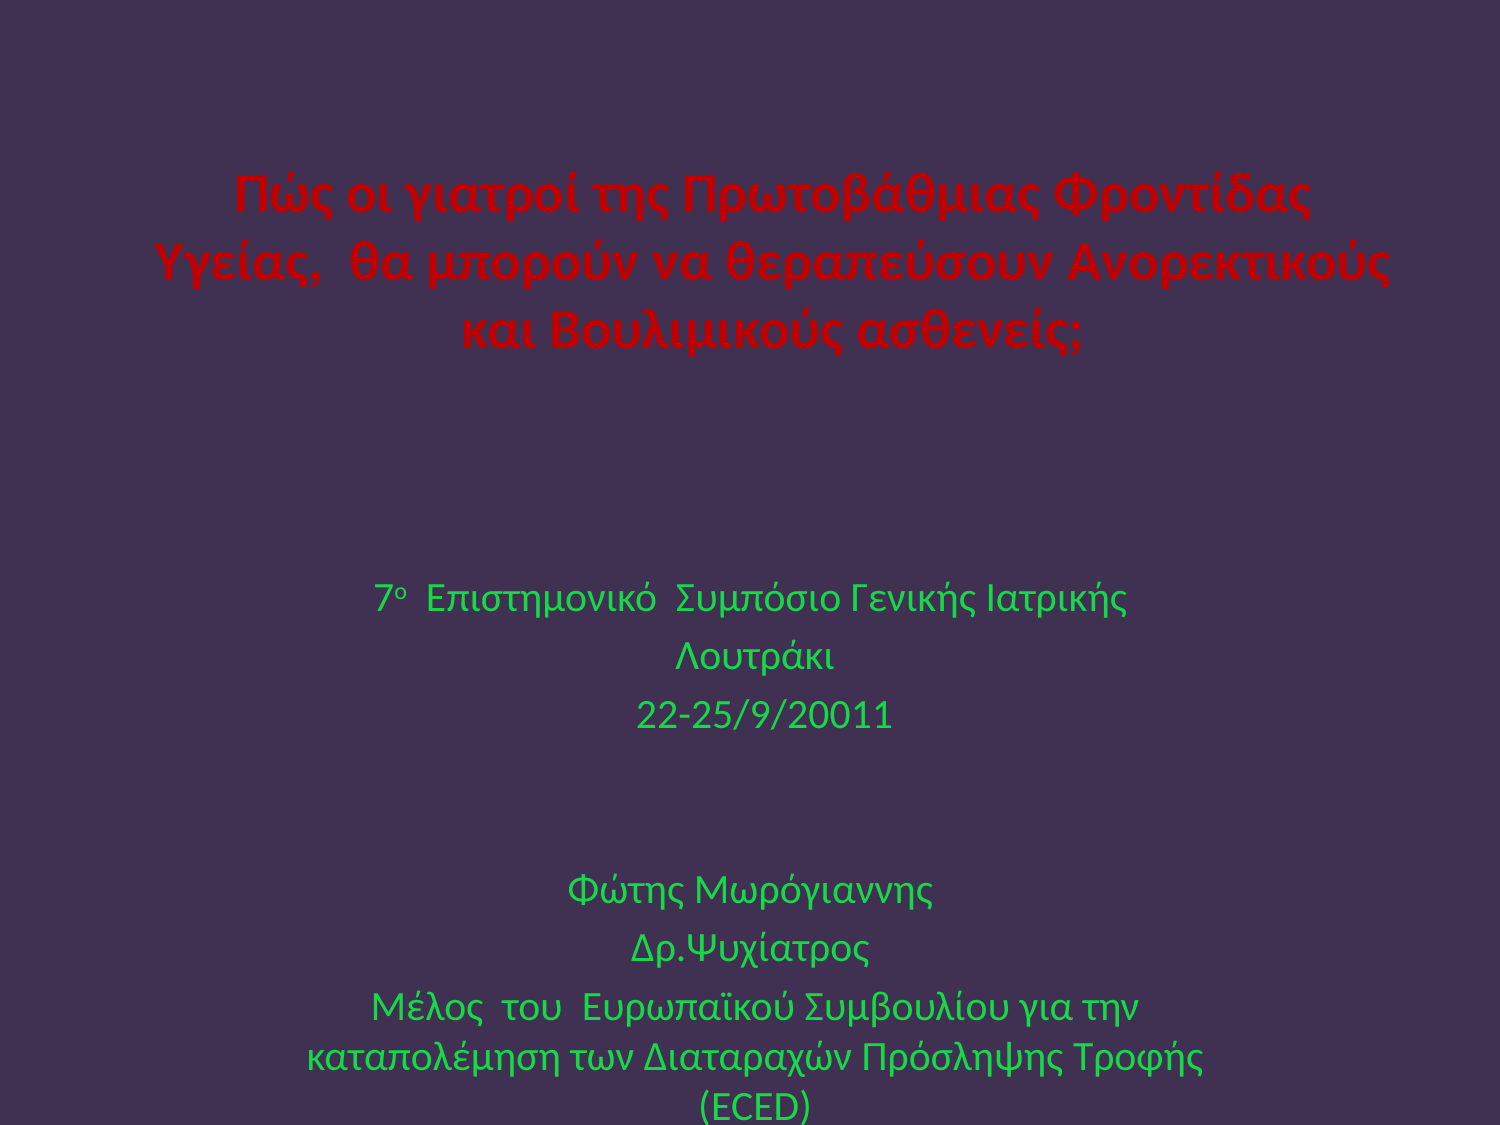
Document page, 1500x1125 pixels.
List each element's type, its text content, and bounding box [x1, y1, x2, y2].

title Πώς οι γιατροί της Πρωτοβάθμιας Φροντίδας Υγείας, θα μπορούν να θεραπεύσουν Ανορεκτικούς και Βουλιμικούς ασθενείς; [135, 137, 1411, 379]
subtitle 7ο Επιστημονικό Συμπόσιο Γενικής Ιατρικής Λουτράκι 22-25/9/20011 Φώτης Μωρόγιαννης Δρ.Ψυχίατρος Μέλος του Ευρωπαϊκού Συμβουλίου για την καταπολέμηση των Διαταραχών Πρόσληψης Τροφής (ECED) [230, 562, 1281, 850]
